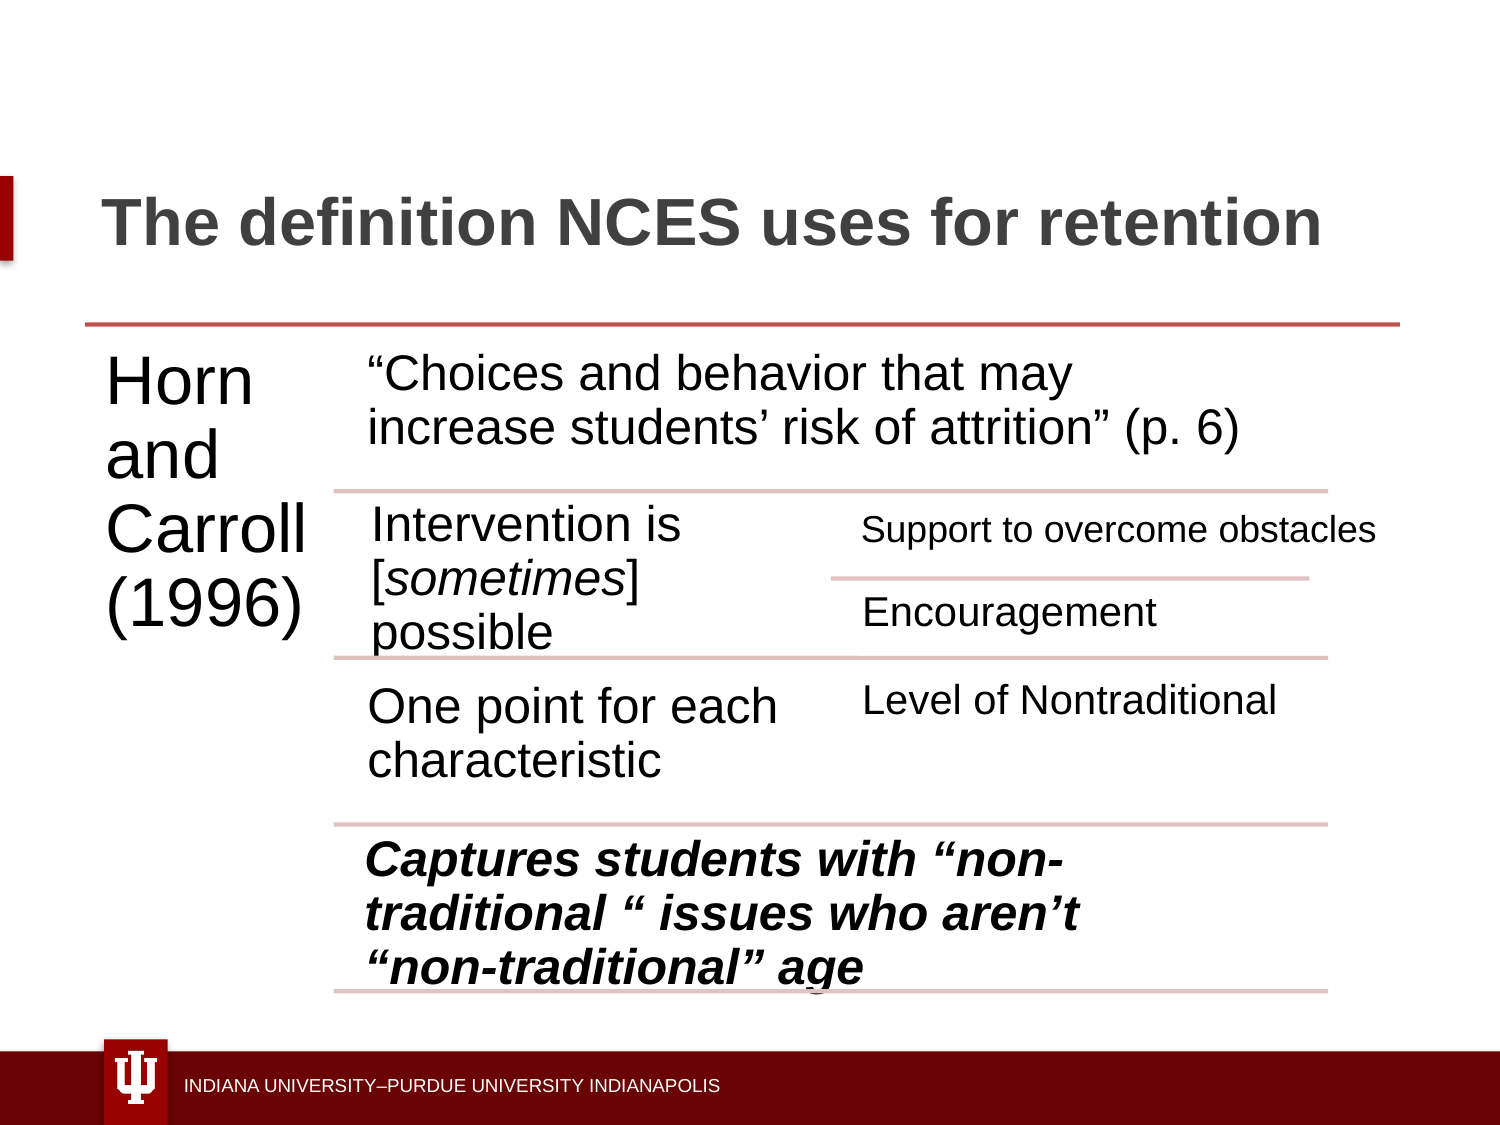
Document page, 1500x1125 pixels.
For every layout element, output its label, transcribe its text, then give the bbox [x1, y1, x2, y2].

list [84, 323, 1401, 1001]
title The definition NCES uses for retention [86, 166, 1400, 271]
